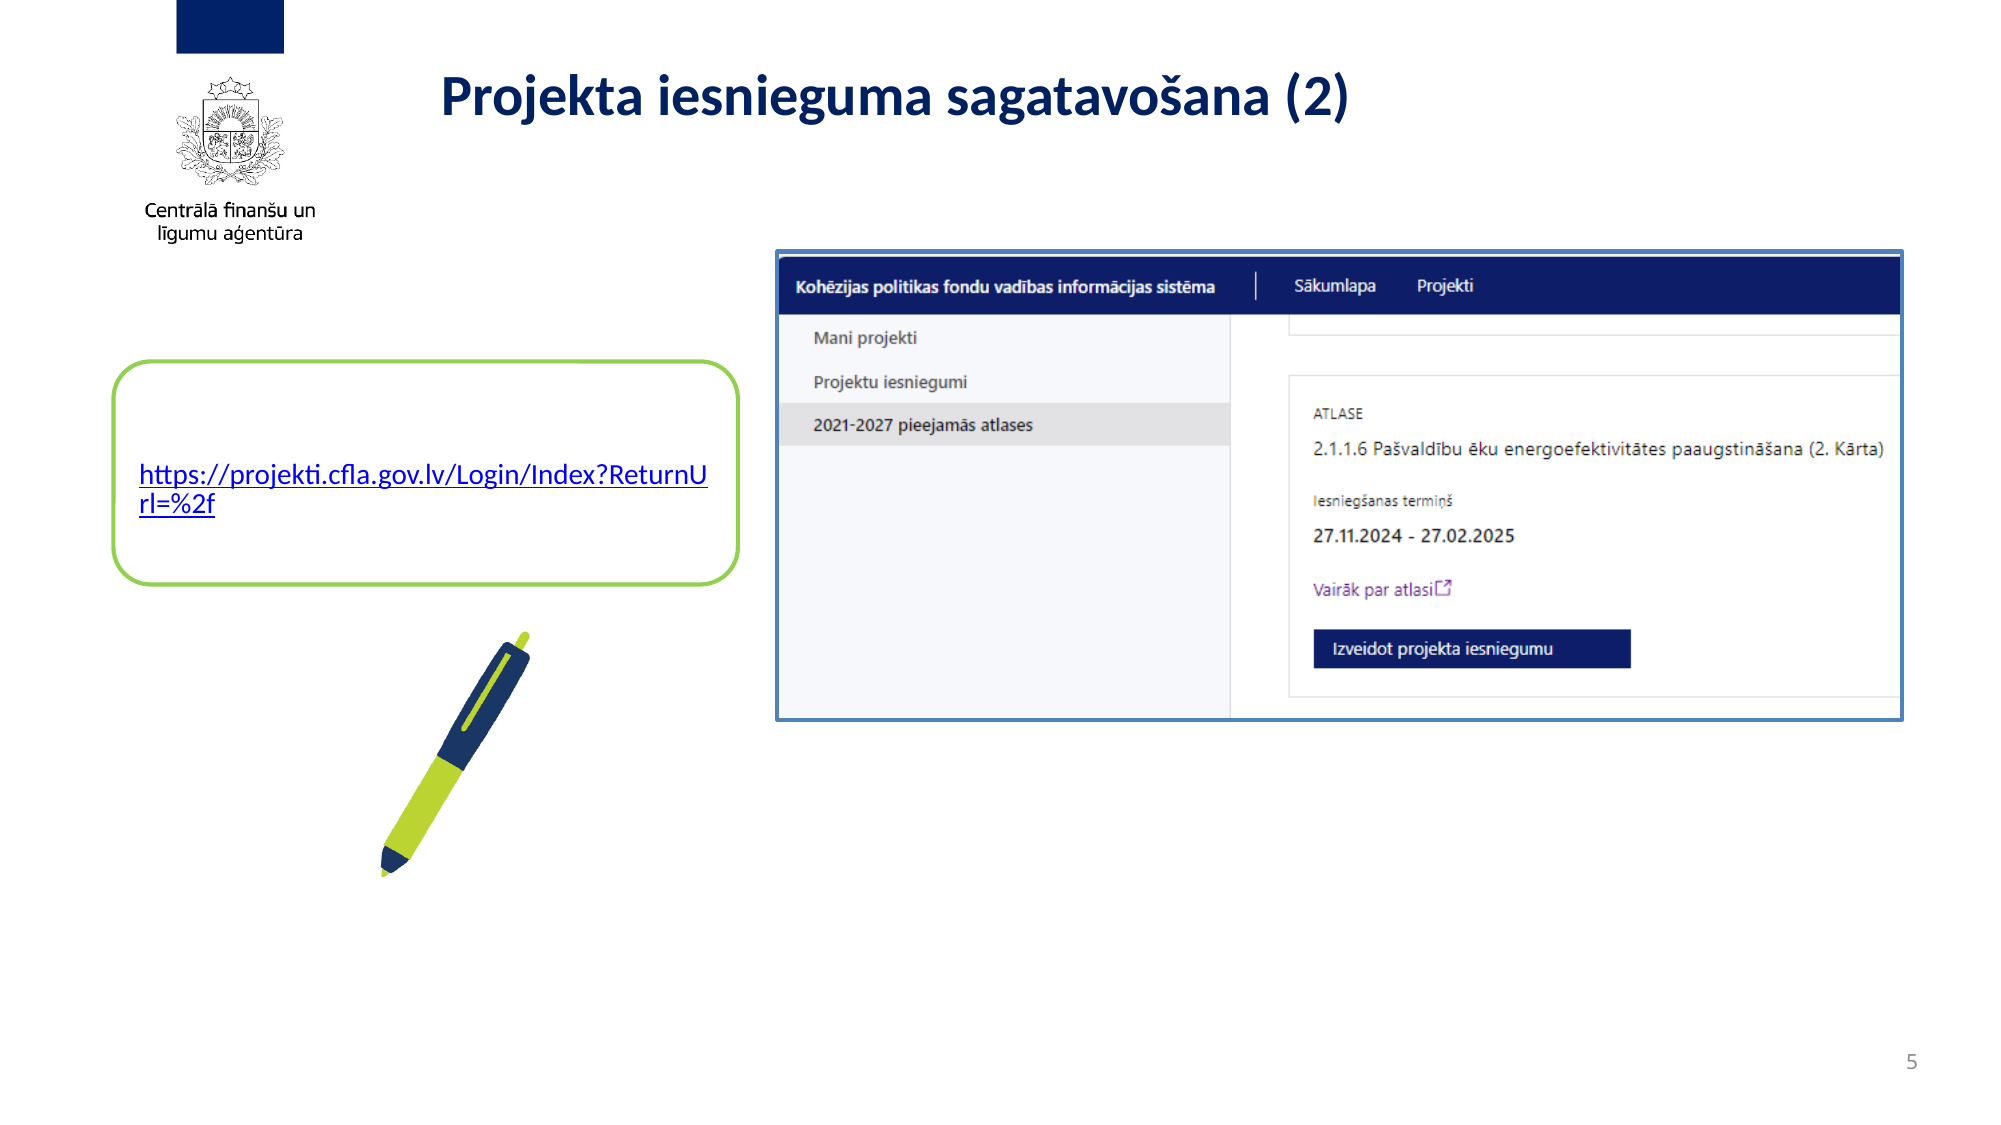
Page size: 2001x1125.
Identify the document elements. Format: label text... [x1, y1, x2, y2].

picture [779, 253, 1901, 718]
picture [355, 606, 546, 894]
text_box https://projekti.cfla.gov.lv/Login/Index?ReturnUrl=%2f [111, 359, 740, 587]
title Projekta iesnieguma sagatavošana (2)​ [425, 50, 1900, 225]
slide_number 5 [1866, 1037, 1934, 1088]
picture [92, 0, 368, 276]
